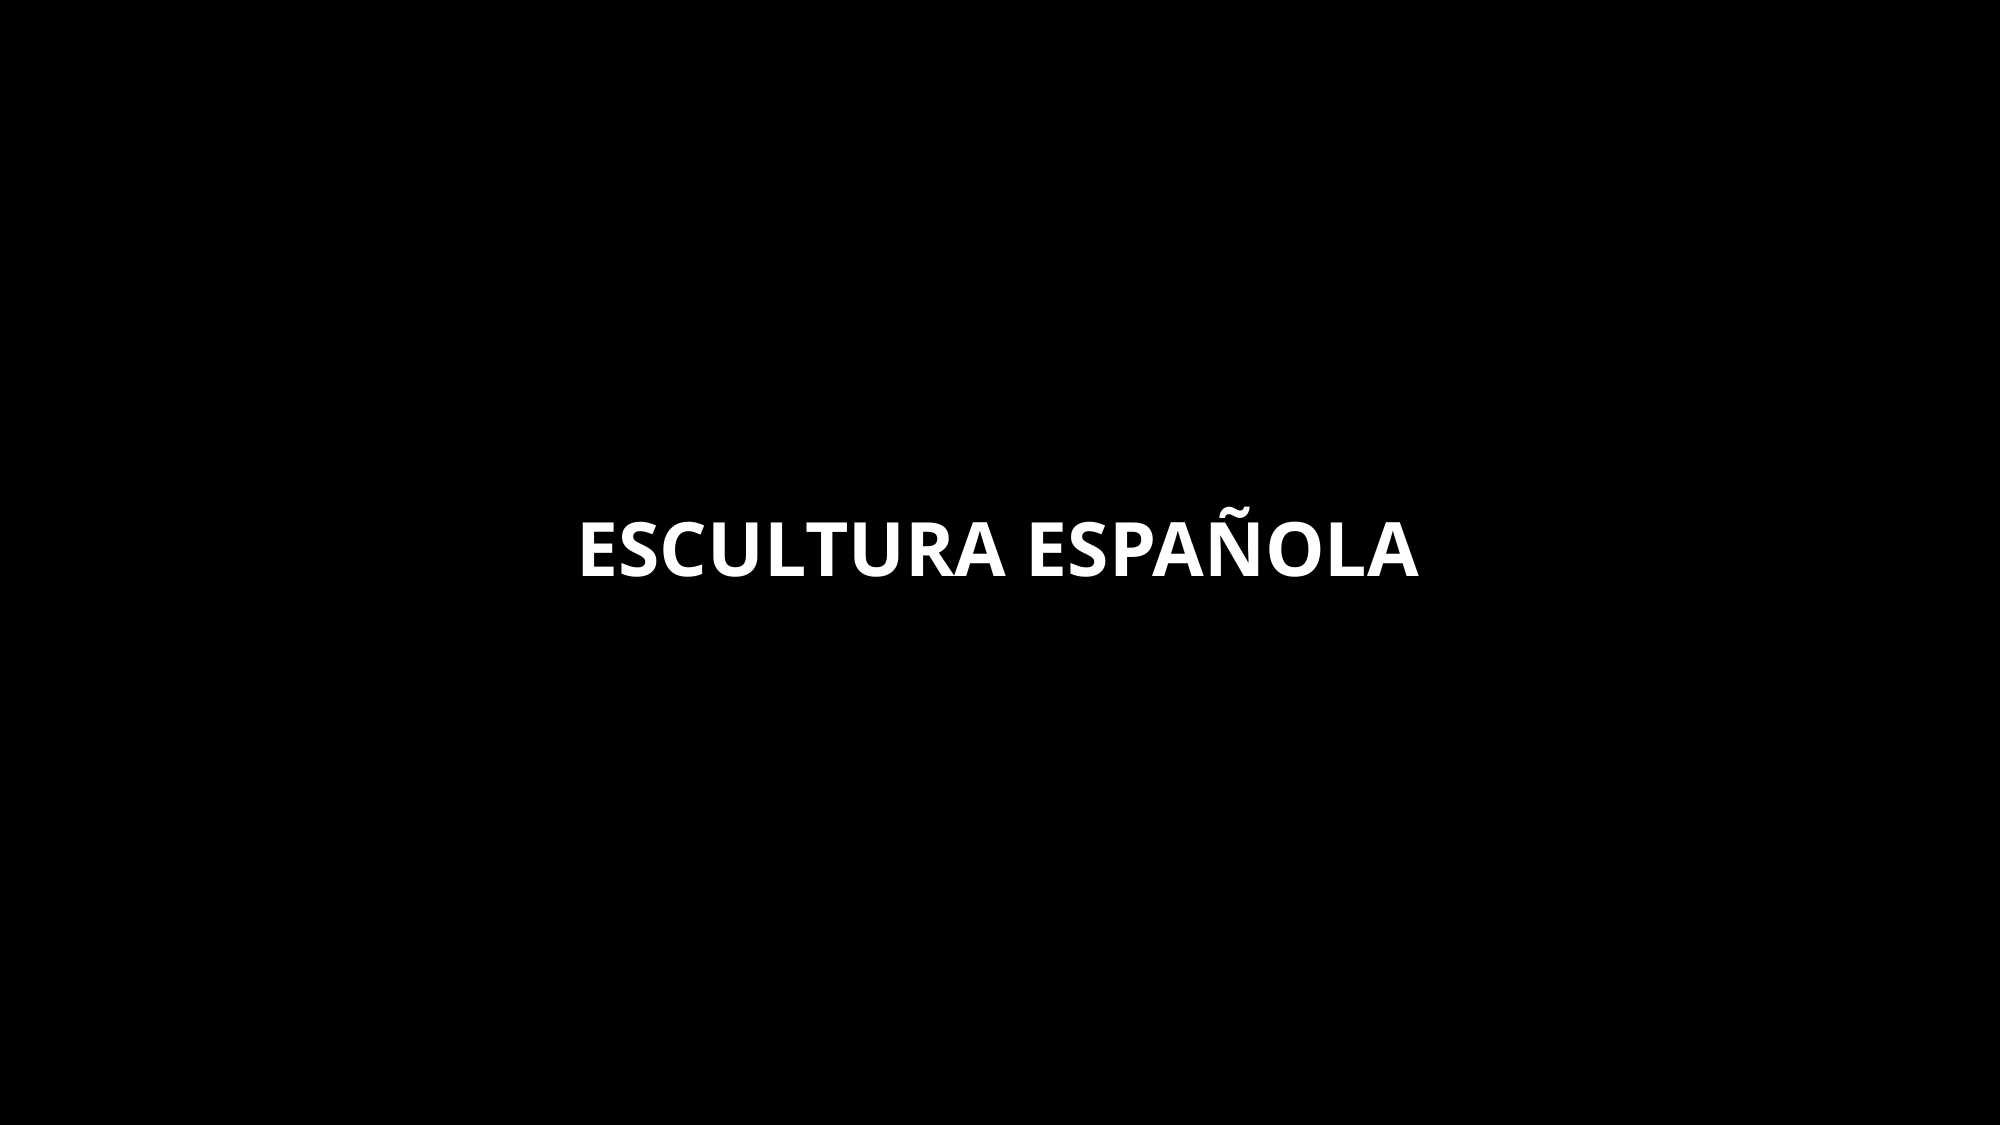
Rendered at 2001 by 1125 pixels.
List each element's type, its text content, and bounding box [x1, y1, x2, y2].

title ESCULTURA ESPAÑOLA [135, 443, 1861, 661]
